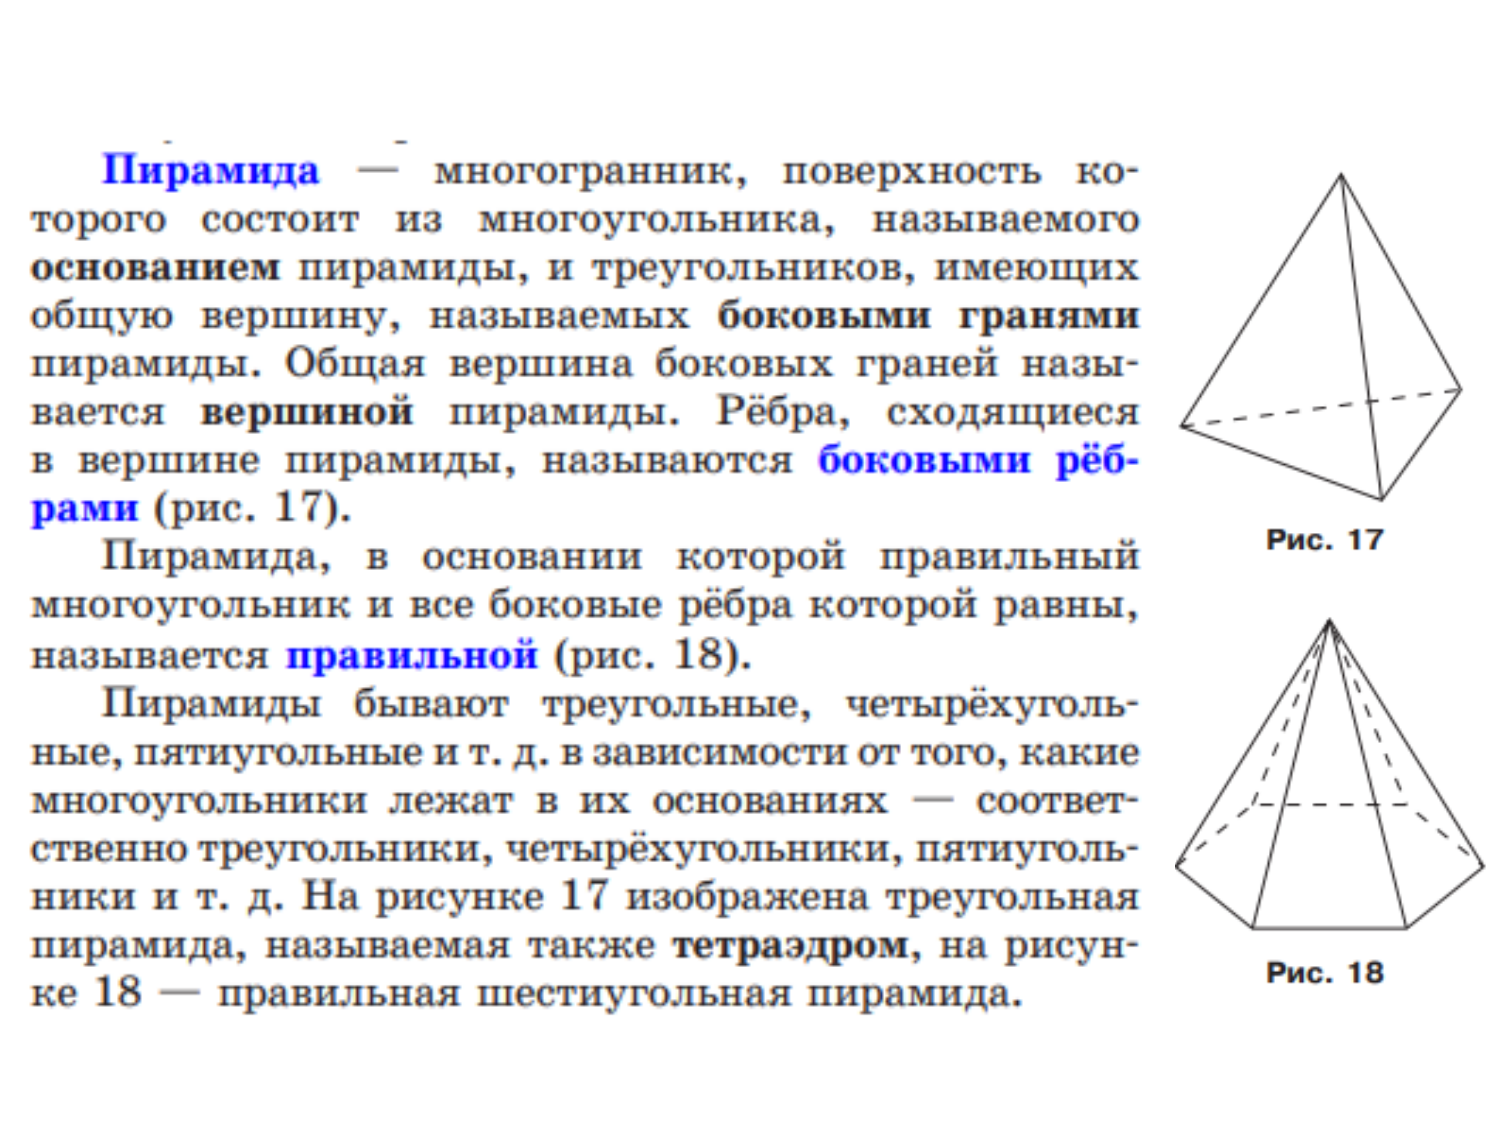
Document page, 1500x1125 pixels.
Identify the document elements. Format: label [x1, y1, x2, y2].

picture [0, 136, 1153, 1035]
picture [1174, 151, 1495, 1032]
